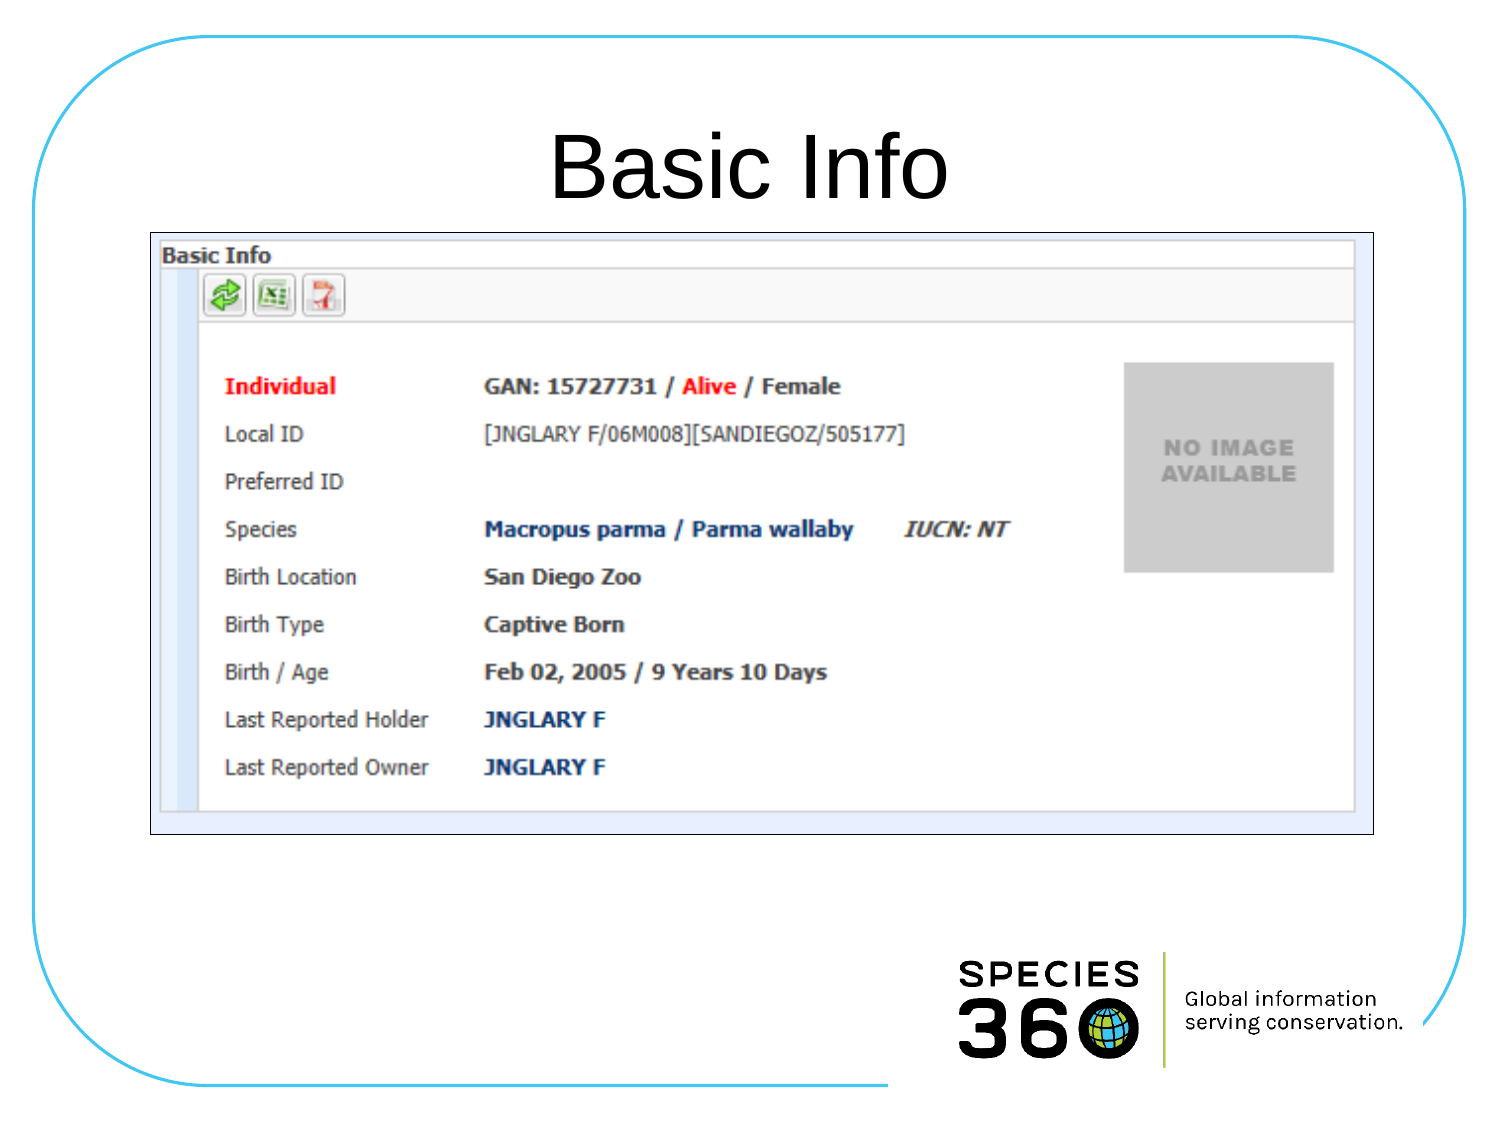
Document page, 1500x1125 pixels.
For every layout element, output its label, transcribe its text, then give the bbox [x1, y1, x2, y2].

picture [954, 944, 1407, 1075]
title Basic Info [103, 59, 1397, 278]
picture [149, 232, 1374, 835]
